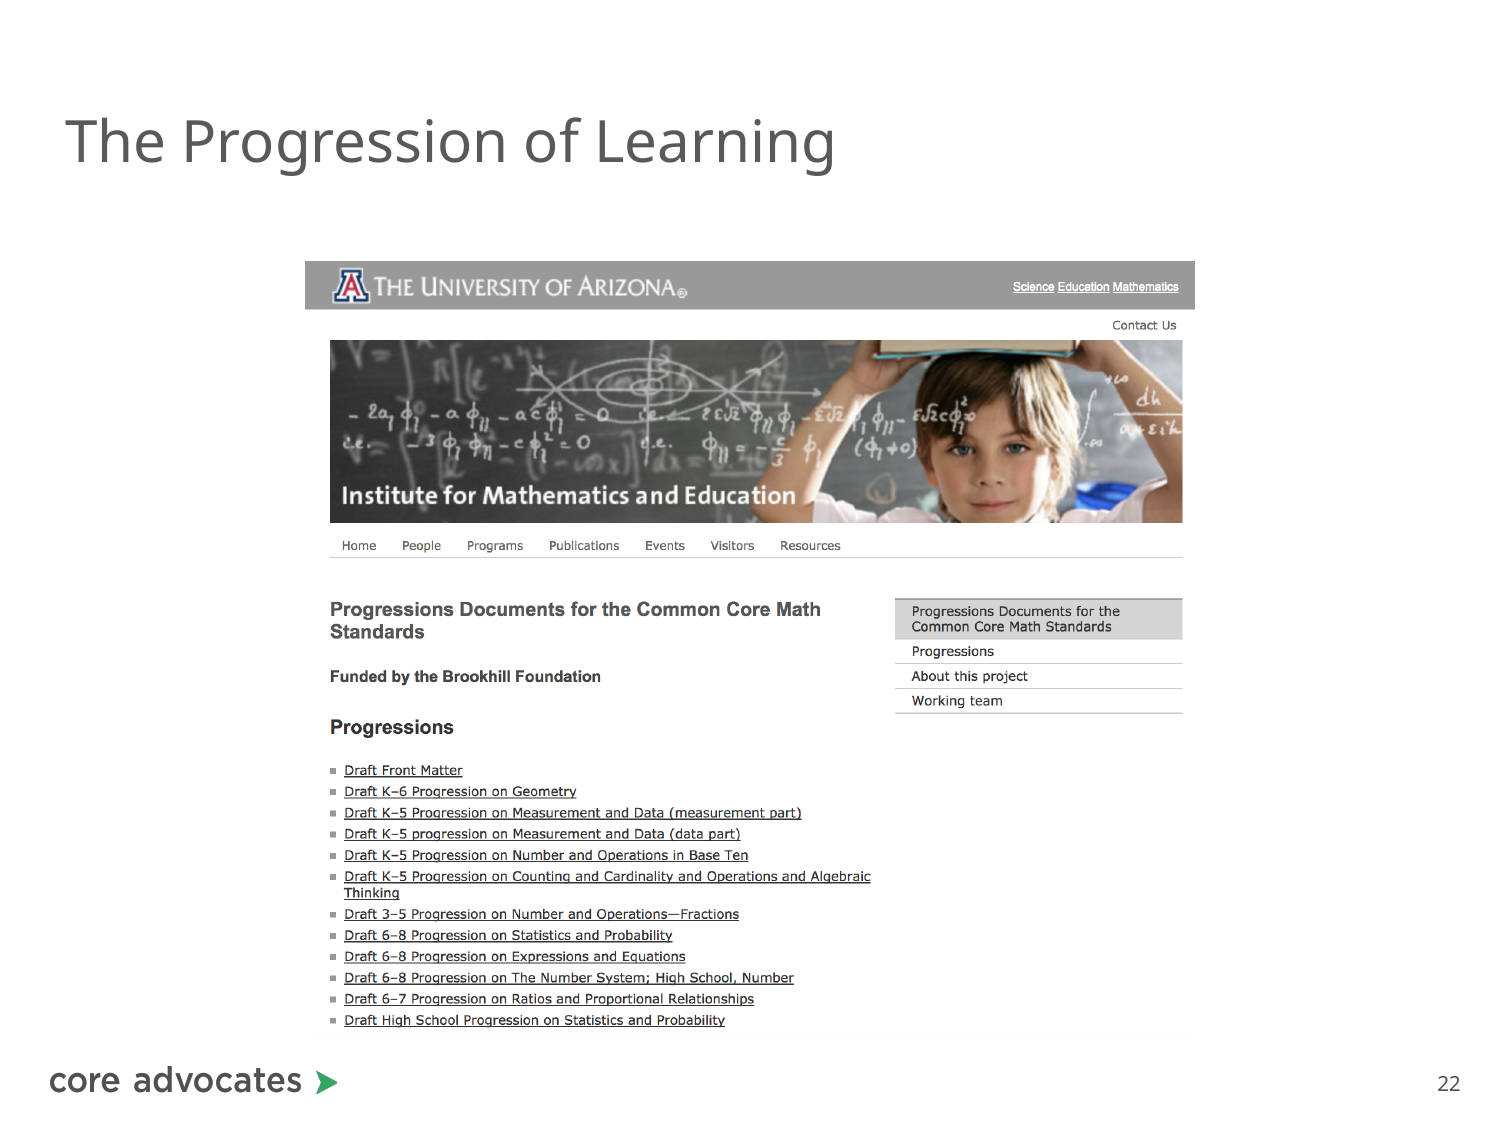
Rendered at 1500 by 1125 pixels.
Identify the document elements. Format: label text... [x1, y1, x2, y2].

picture [50, 1066, 337, 1094]
picture [305, 261, 1195, 1034]
title The Progression of Learning [50, 45, 1455, 233]
